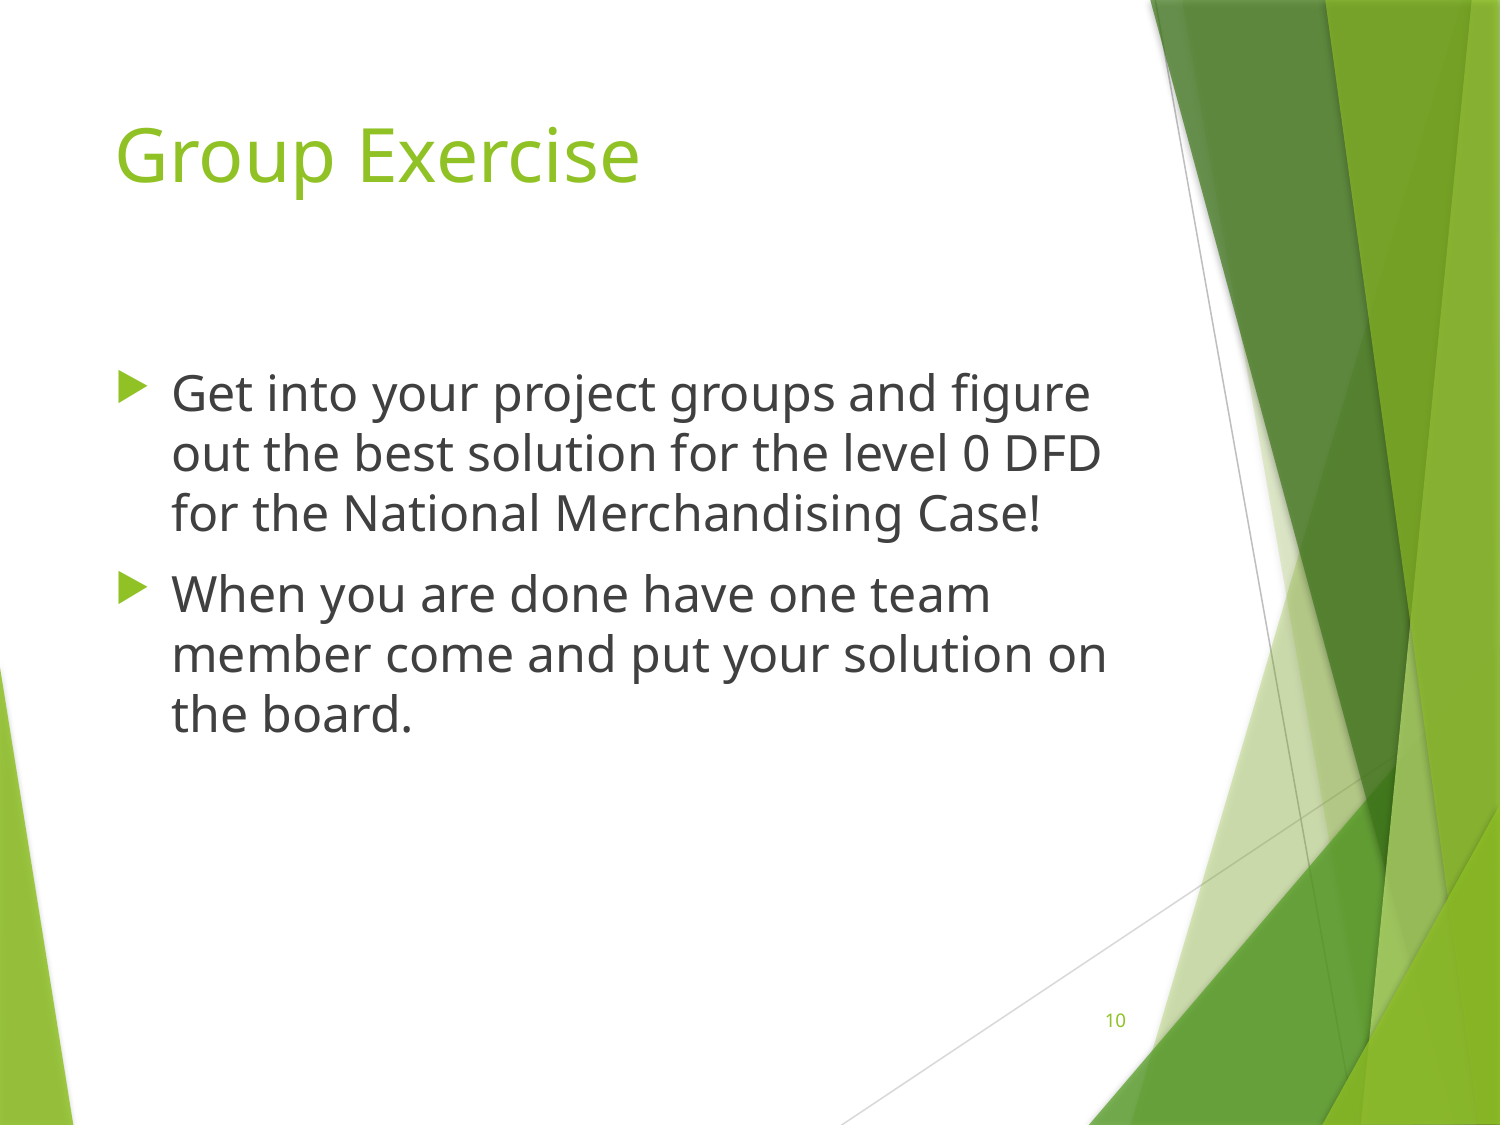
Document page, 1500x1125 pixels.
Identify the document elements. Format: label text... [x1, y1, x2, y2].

list Get into your project groups and figure out the best solution for the level 0 DFD for the National Merchandising Case! When you are done have one team member come and put your solution on the board. [99, 354, 1142, 992]
title Group Exercise [99, 99, 1142, 317]
slide_number 10 [1057, 991, 1142, 1051]
